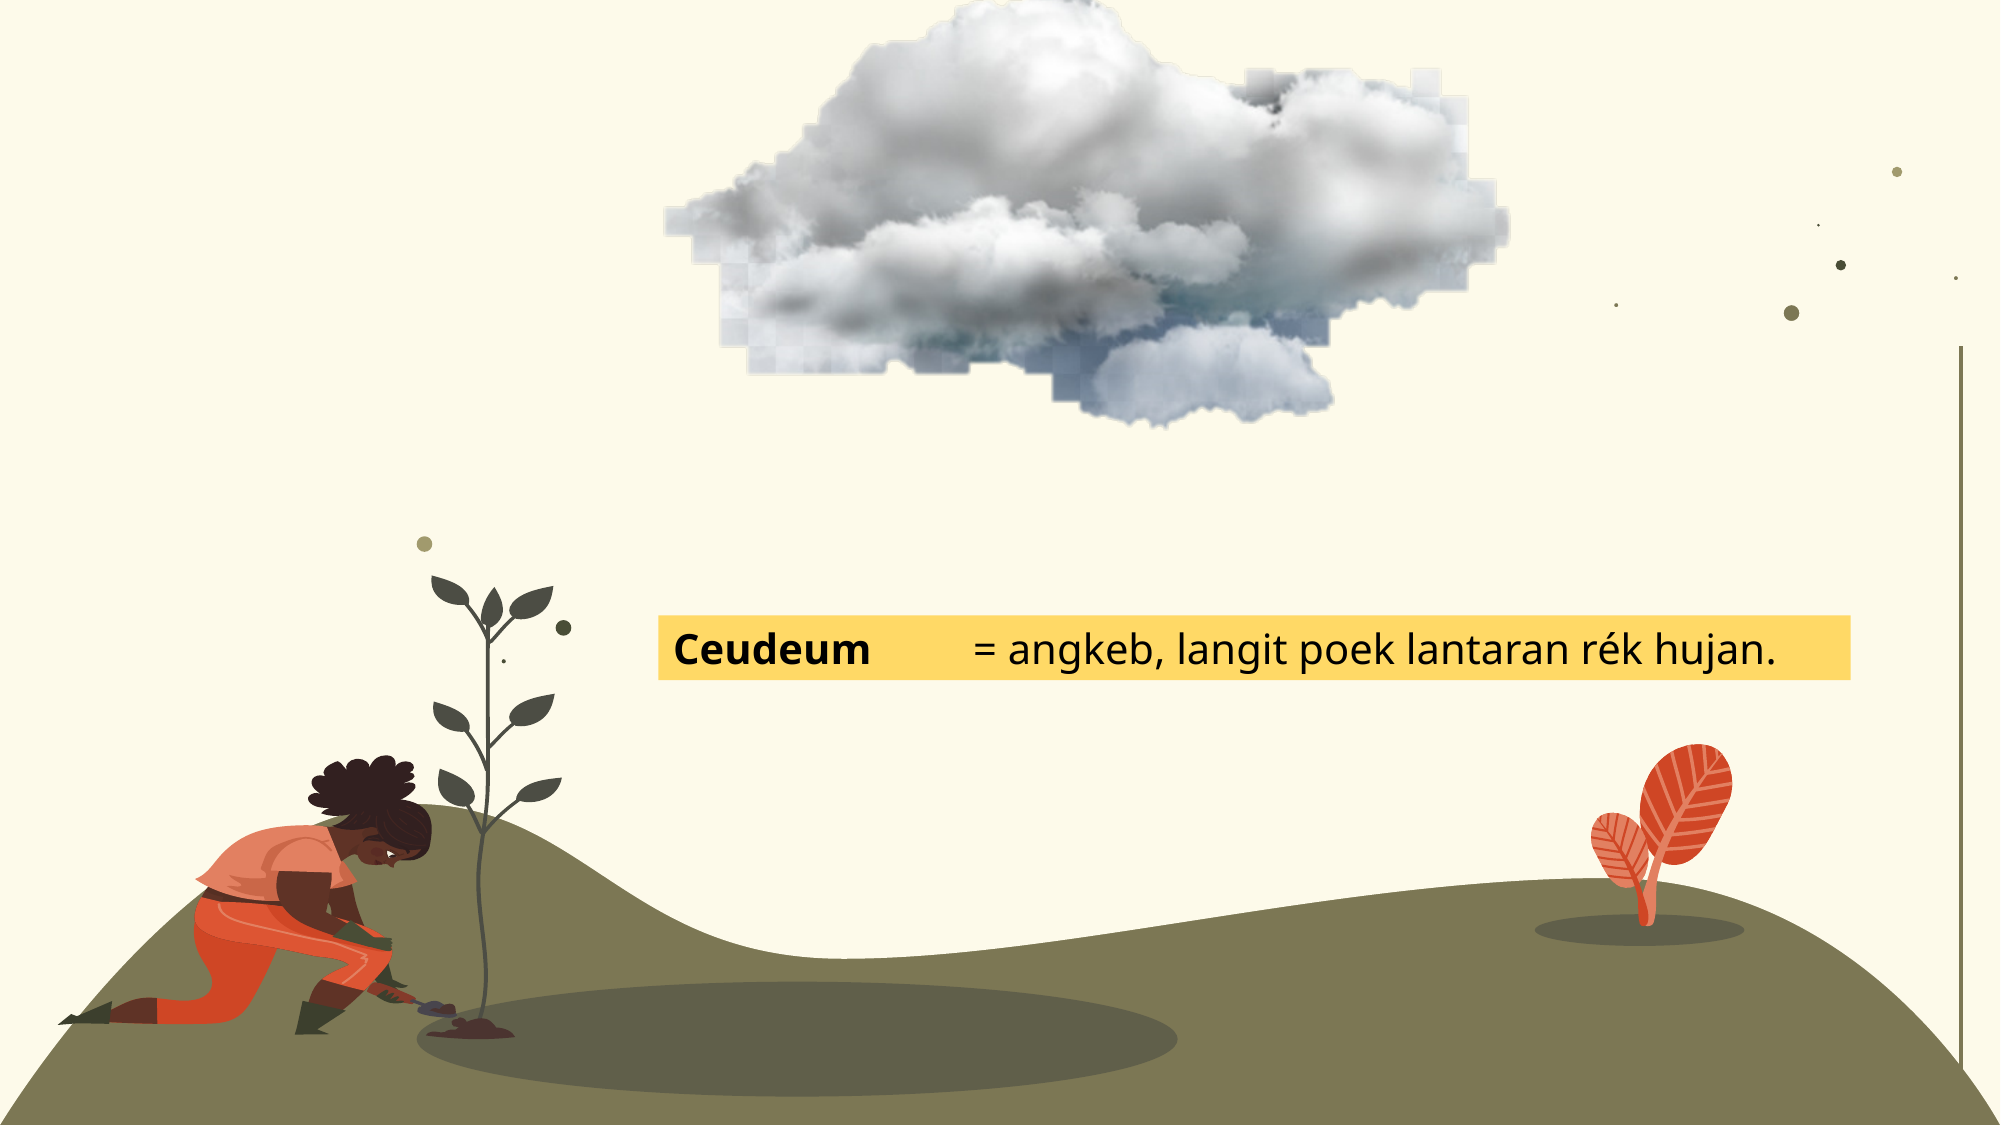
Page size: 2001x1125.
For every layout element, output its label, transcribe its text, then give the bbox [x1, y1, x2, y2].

text_box [416, 981, 1178, 1097]
picture [444, 0, 1689, 872]
text_box Ceudeum = angkeb, langit poek lantaran rék hujan. [1689, 615, 1851, 681]
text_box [57, 575, 562, 1040]
